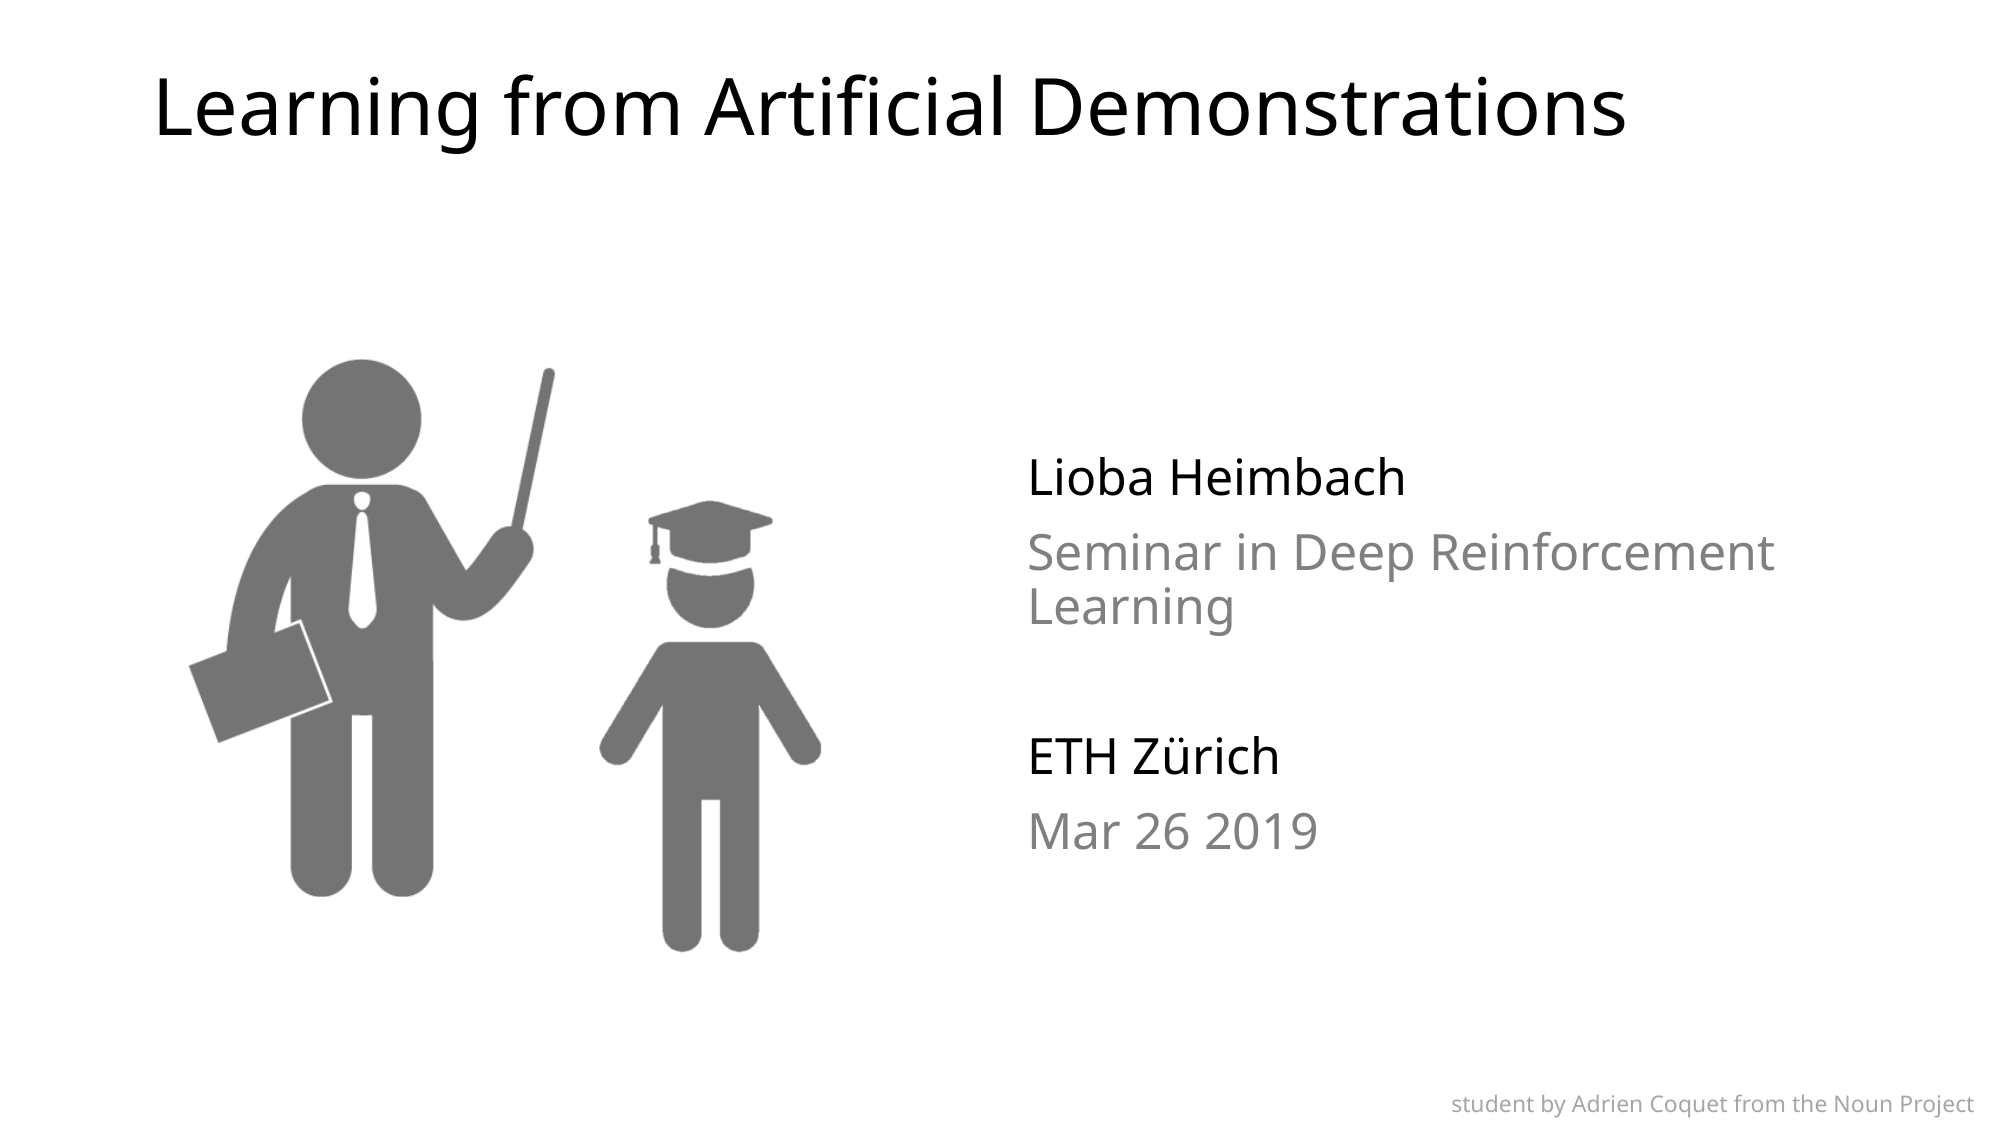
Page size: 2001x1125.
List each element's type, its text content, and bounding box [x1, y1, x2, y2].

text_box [186, 359, 861, 953]
text_box student by Adrien Coquet from the Noun Project [1436, 1082, 1990, 1125]
list Lioba Heimbach Seminar in Deep Reinforcement Learning ETH Zürich Mar 26 2019 [1012, 299, 1863, 1014]
title Learning from Artificial Demonstrations [137, 59, 1863, 278]
